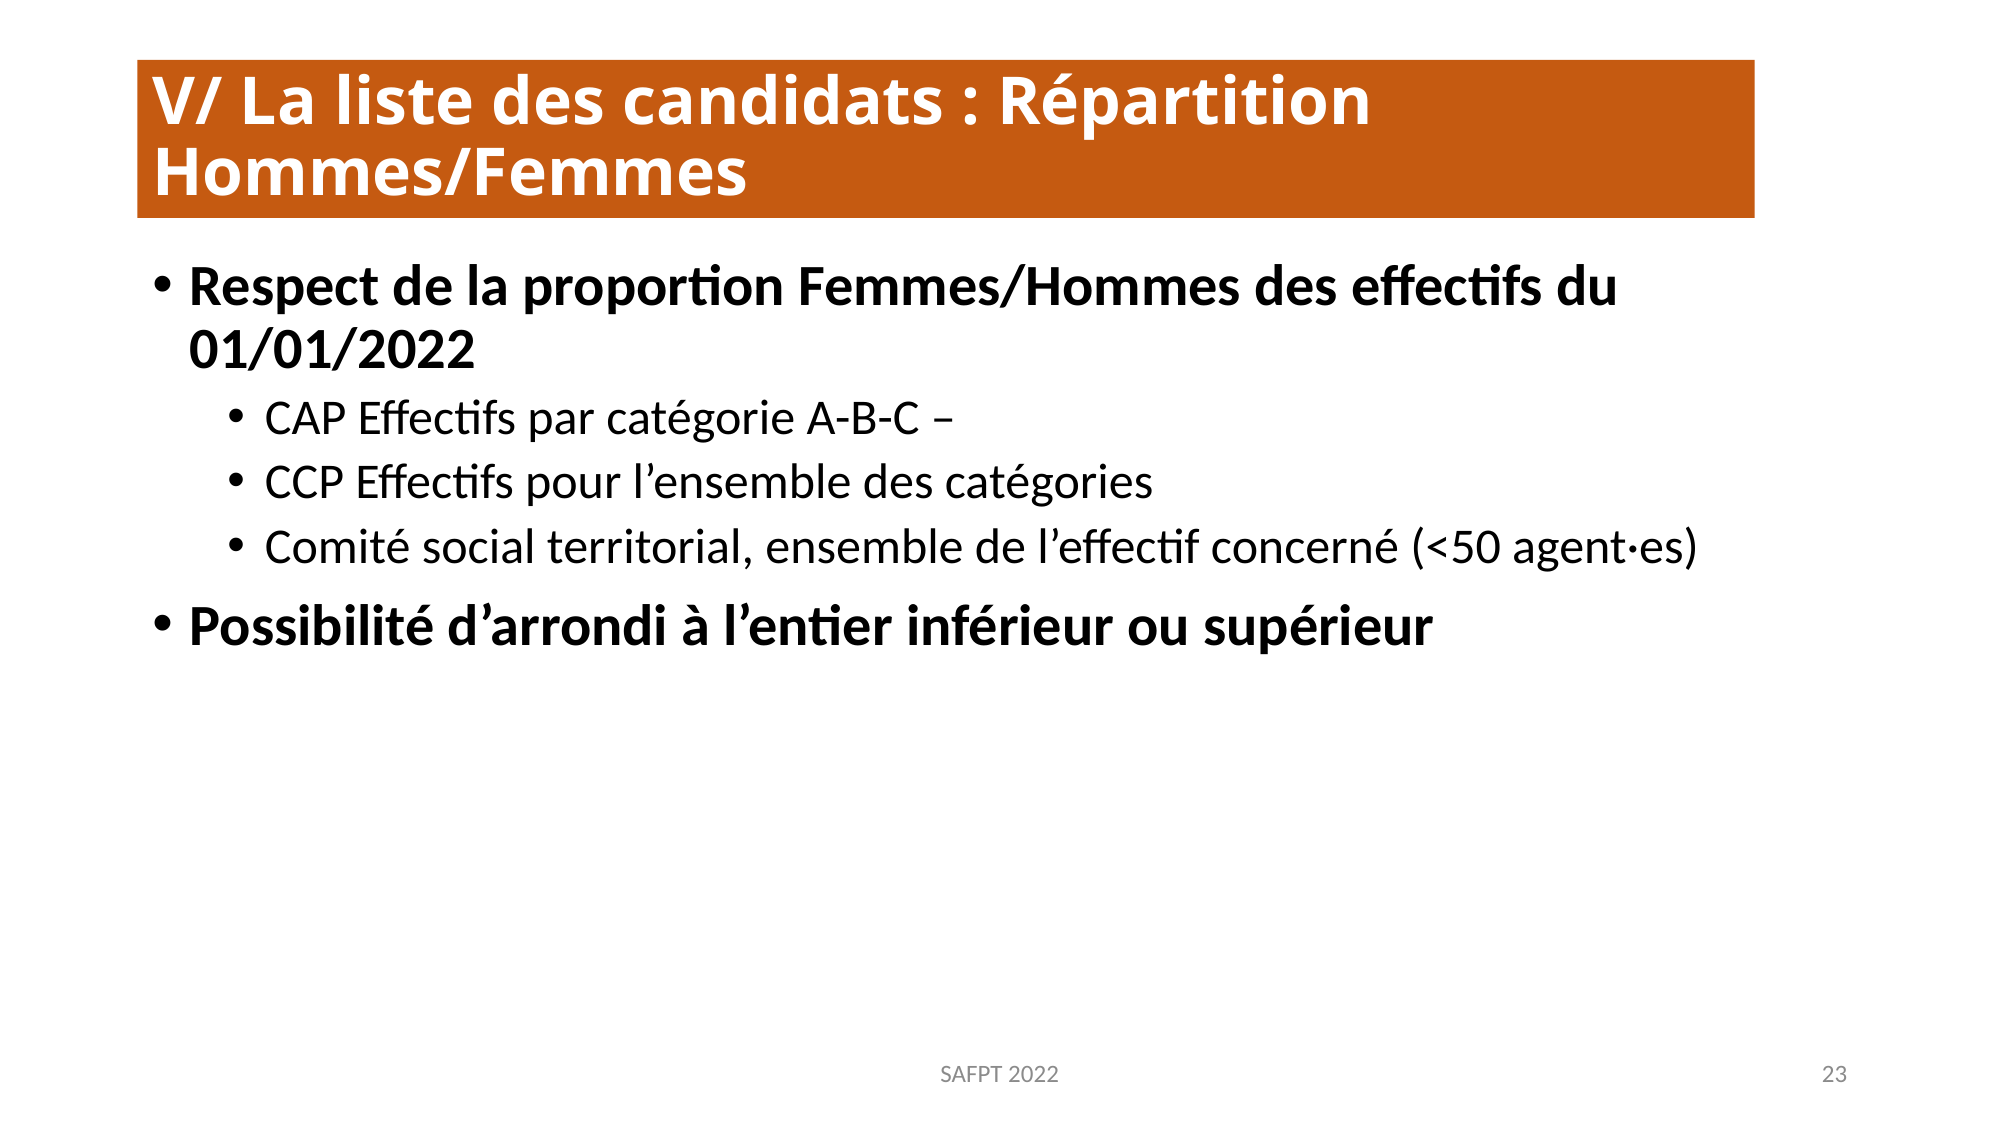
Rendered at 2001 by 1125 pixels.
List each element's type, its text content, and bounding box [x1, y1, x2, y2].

footer SAFPT 2022 [662, 1042, 1338, 1103]
title V/ La liste des candidats : Répartition Hommes/Femmes [137, 59, 1755, 218]
list Respect de la proportion Femmes/Hommes des effectifs du 01/01/2022 CAP Effectifs par catégorie A-B-C – CCP Effectifs pour l’ensemble des catégories Comité social territorial, ensemble de l’effectif concerné (<50 agent·es) Possibilité d’arrondi à l’entier inférieur ou supérieur [137, 247, 1904, 1043]
slide_number 23 [1412, 1042, 1863, 1103]
